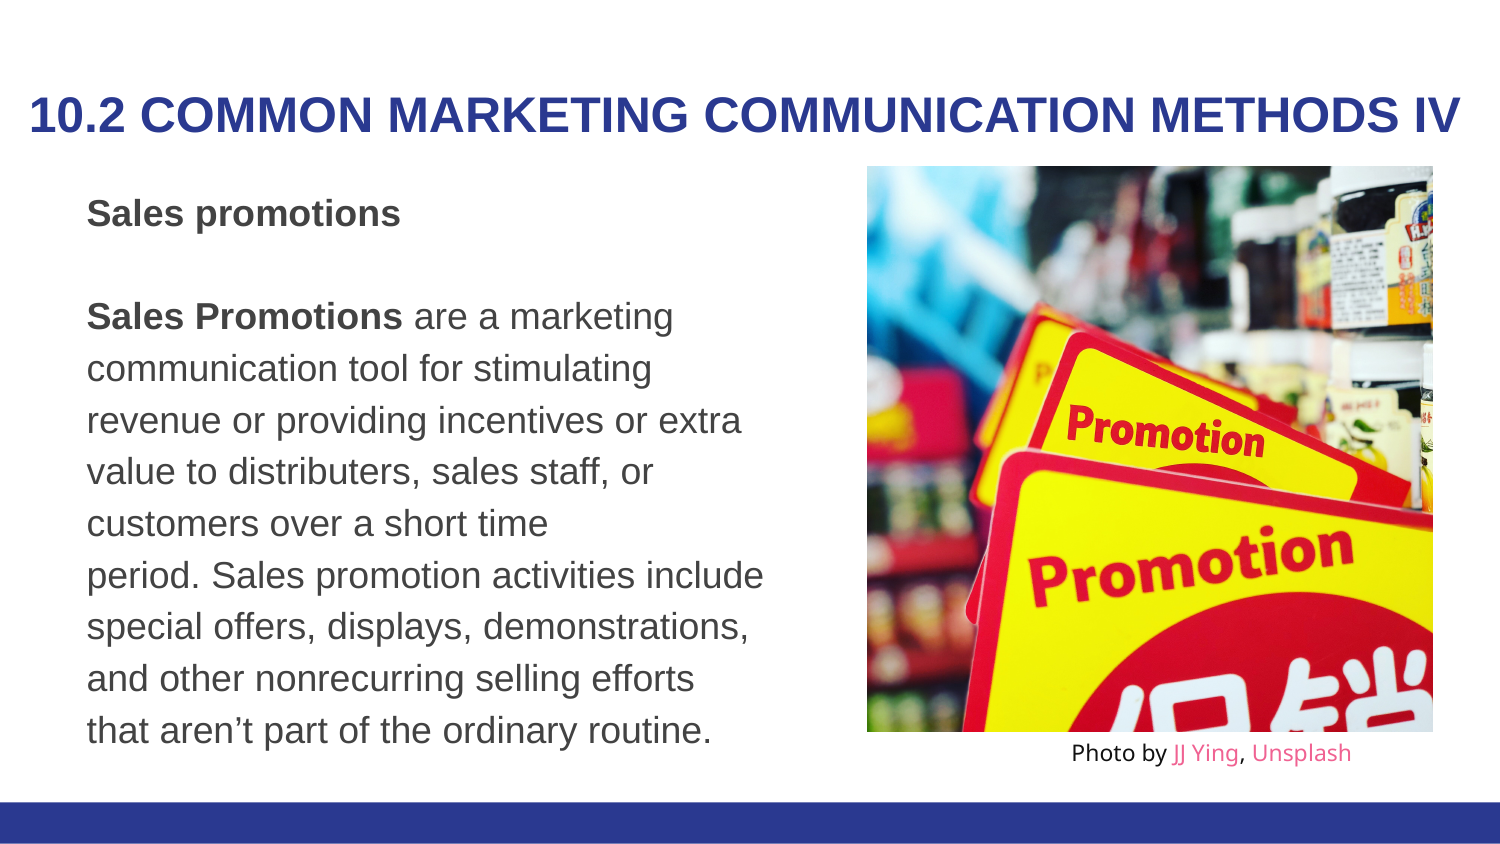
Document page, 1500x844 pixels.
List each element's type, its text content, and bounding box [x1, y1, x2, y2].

title 10.2 COMMON MARKETING COMMUNICATION METHODS IV [13, 67, 1500, 167]
text_box Photo by JJ Ying, Unsplash [1056, 731, 1500, 844]
picture [867, 166, 1433, 732]
list Sales promotions Sales Promotions are a marketing communication tool for stimulating revenue or providing incentives or extra value to distributers, sales staff, or customers over a short time period. Sales promotion activities include special offers, displays, demonstrations, and other nonrecurring selling efforts that aren’t part of the ordinary routine. [52, 166, 783, 715]
